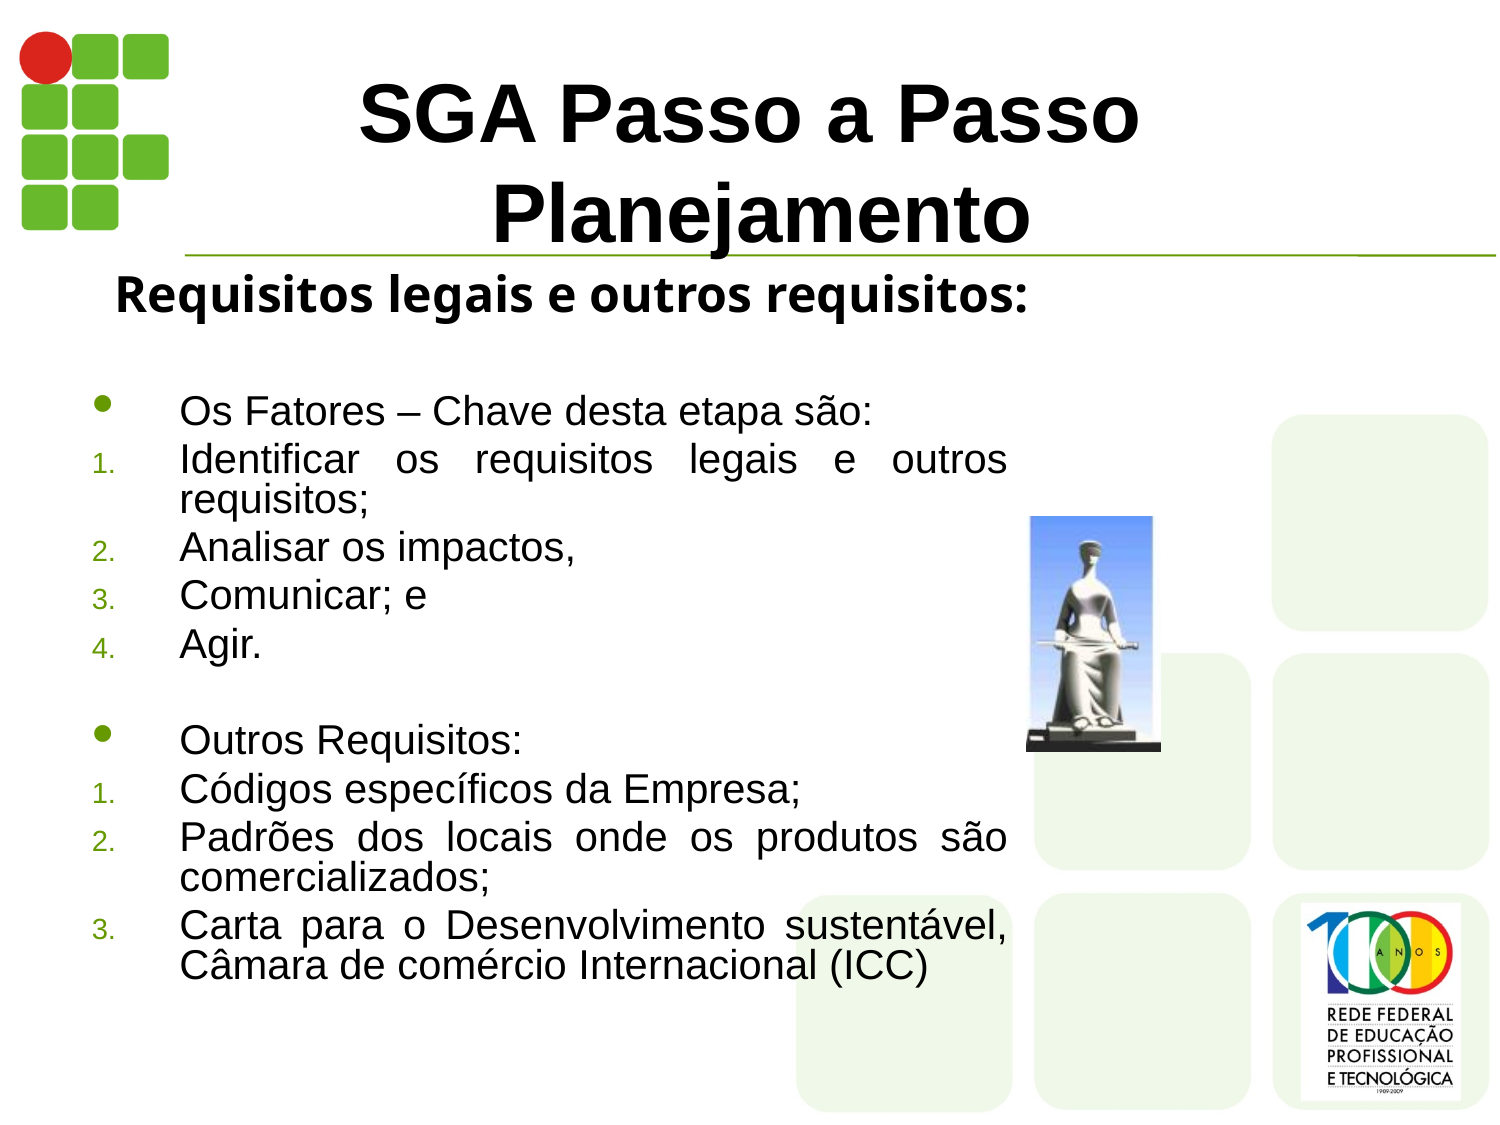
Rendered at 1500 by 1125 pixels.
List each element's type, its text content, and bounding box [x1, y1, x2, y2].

title SGA Passo a Passo Planejamento [74, 79, 1426, 268]
picture [0, 1, 1500, 1124]
text_box [167, 576, 632, 637]
list Os Fatores – Chave desta etapa são: Identificar os requisitos legais e outros requisitos; Analisar os impactos, Comunicar; e Agir. Outros Requisitos: Códigos específicos da Empresa; Padrões dos locais onde os produtos são comercializados; Carta para o Desenvolvimento sustentável, Câmara de comércio Internacional (ICC) [76, 326, 1024, 1071]
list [1026, 516, 1162, 752]
text_box Requisitos legais e outros requisitos: [100, 267, 1306, 390]
